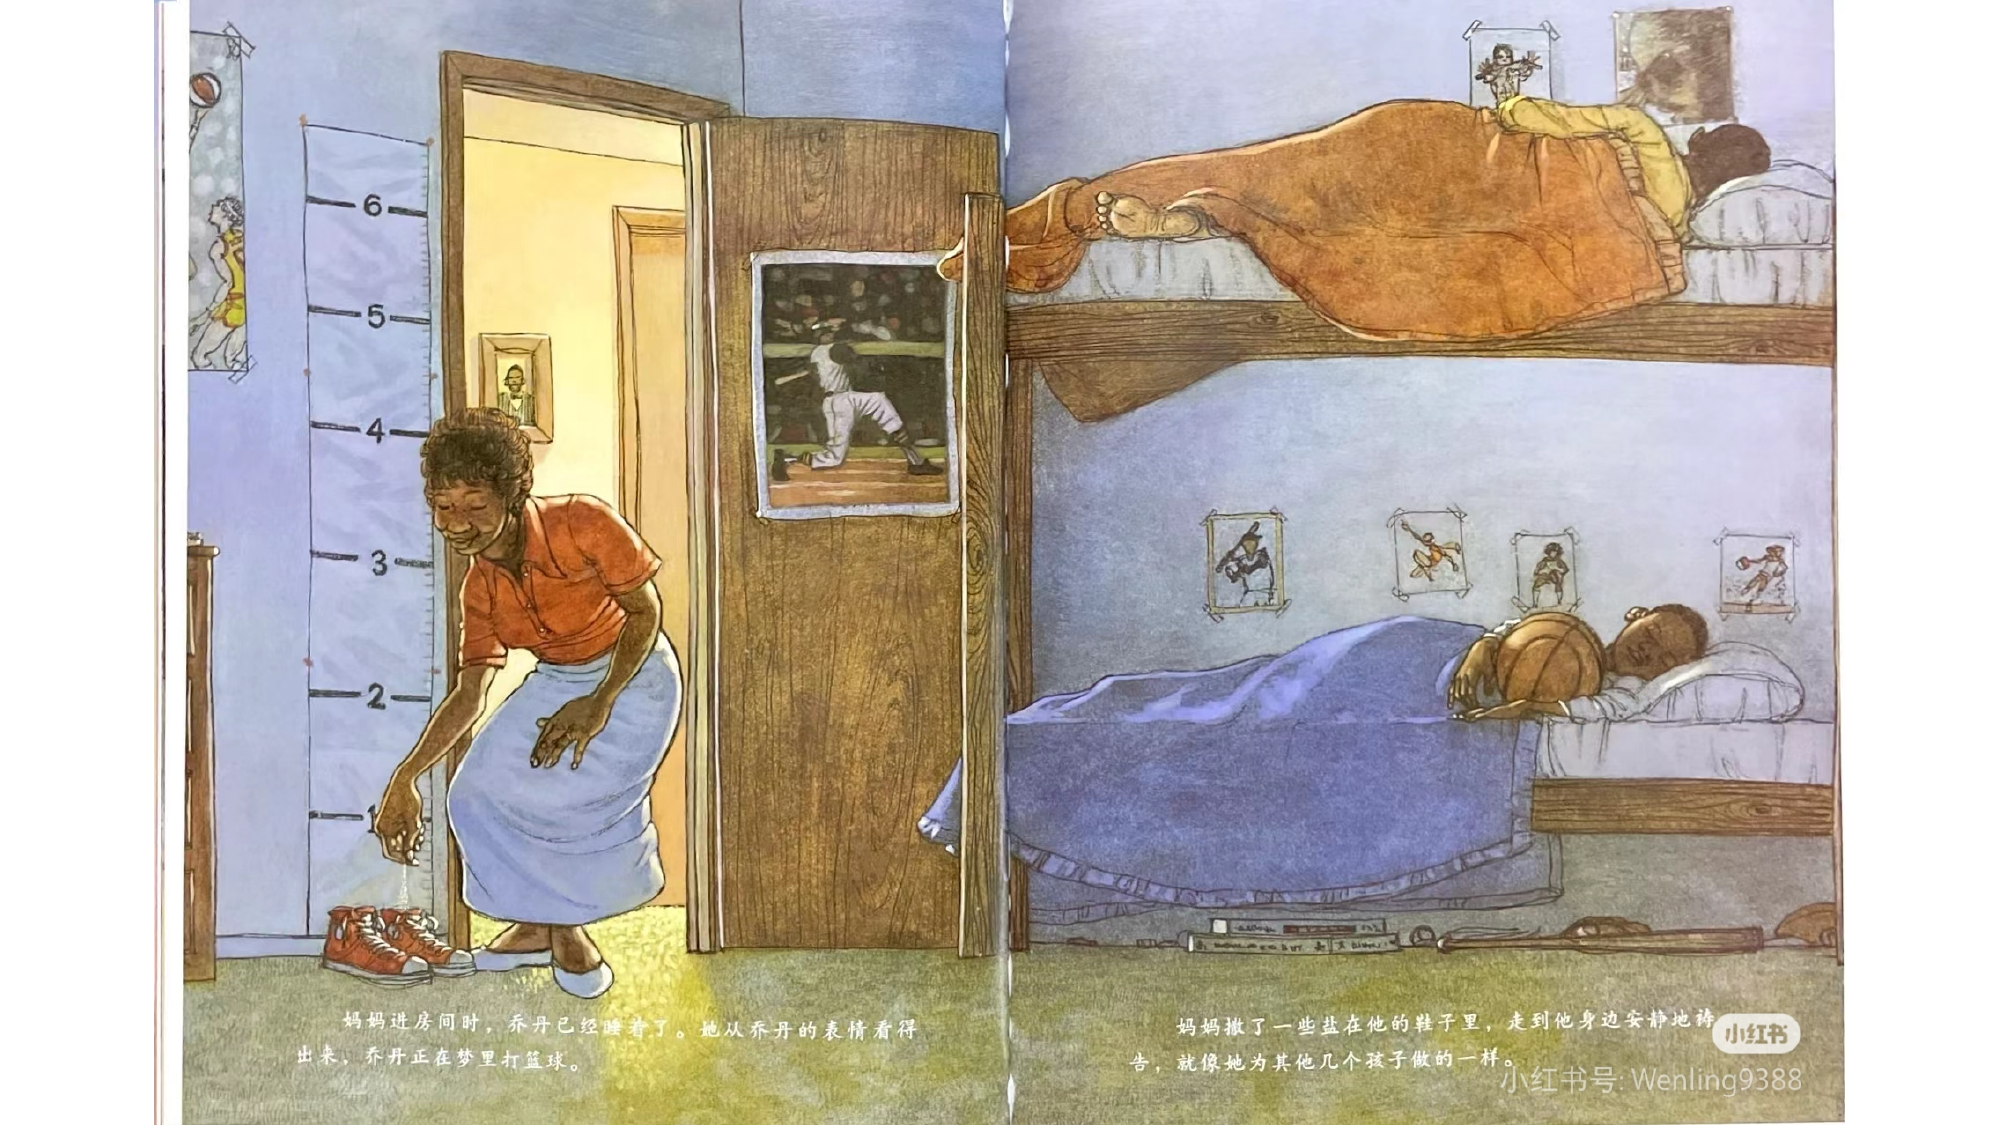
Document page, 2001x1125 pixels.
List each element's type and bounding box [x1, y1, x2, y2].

picture [154, 0, 1846, 1125]
